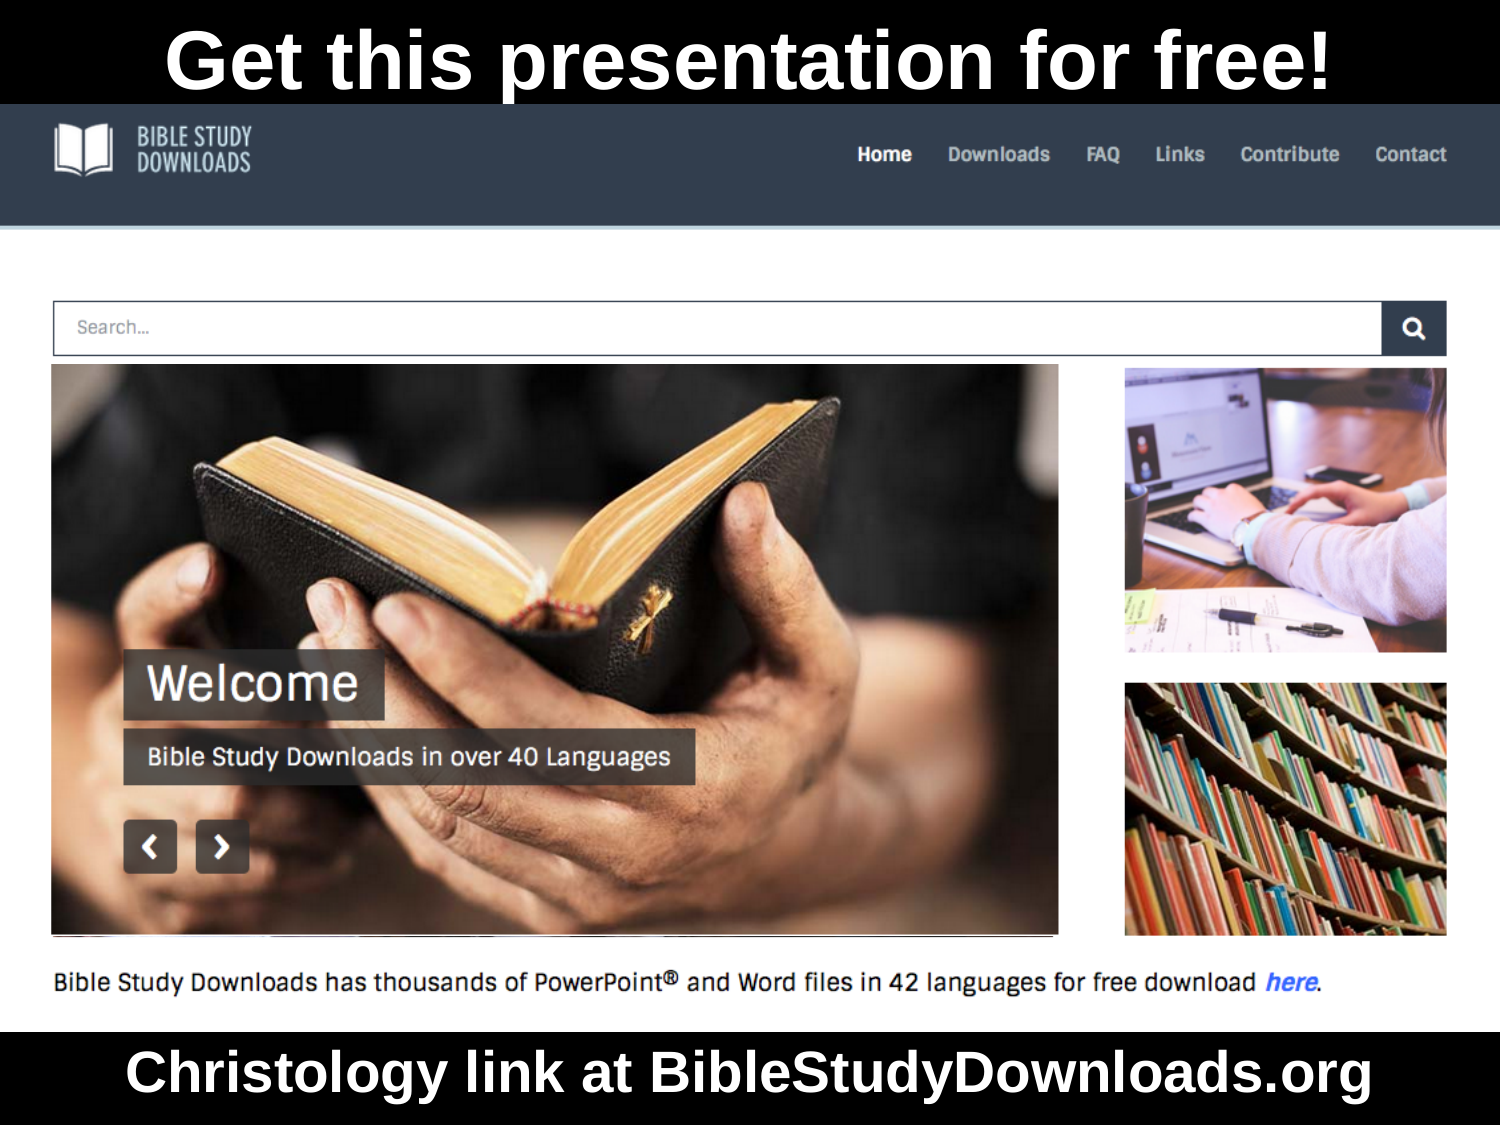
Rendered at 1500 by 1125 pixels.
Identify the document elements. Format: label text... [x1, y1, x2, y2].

title Christology link at BibleStudyDownloads.org [0, 1040, 1500, 1125]
text_box Get this presentation for free! [0, 0, 1500, 102]
picture [0, 104, 1500, 1032]
